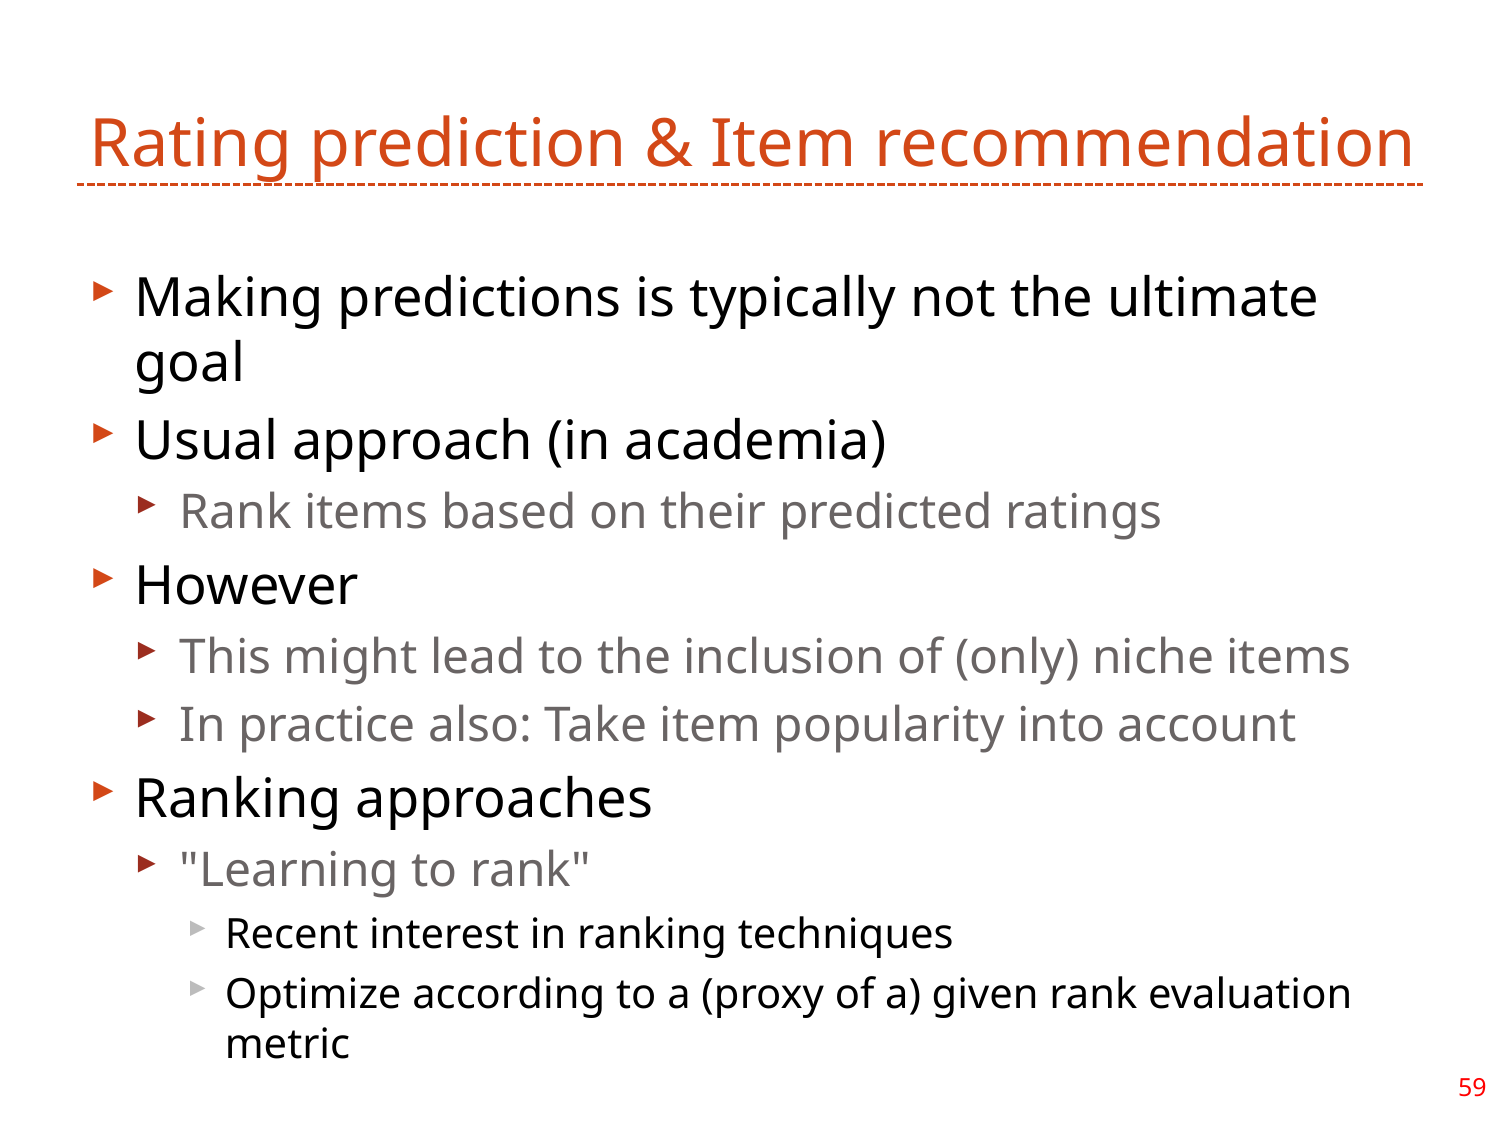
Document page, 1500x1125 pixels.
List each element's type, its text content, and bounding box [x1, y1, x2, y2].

list Making predictions is typically not the ultimate goal Usual approach (in academia) Rank items based on their predicted ratings However This might lead to the inclusion of (only) niche items In practice also: Take item popularity into account Ranking approaches "Learning to rank" Recent interest in ranking techniques Optimize according to a (proxy of a) given rank evaluation metric [75, 255, 1425, 1066]
title Rating prediction & Item recommendation [75, 24, 1459, 188]
